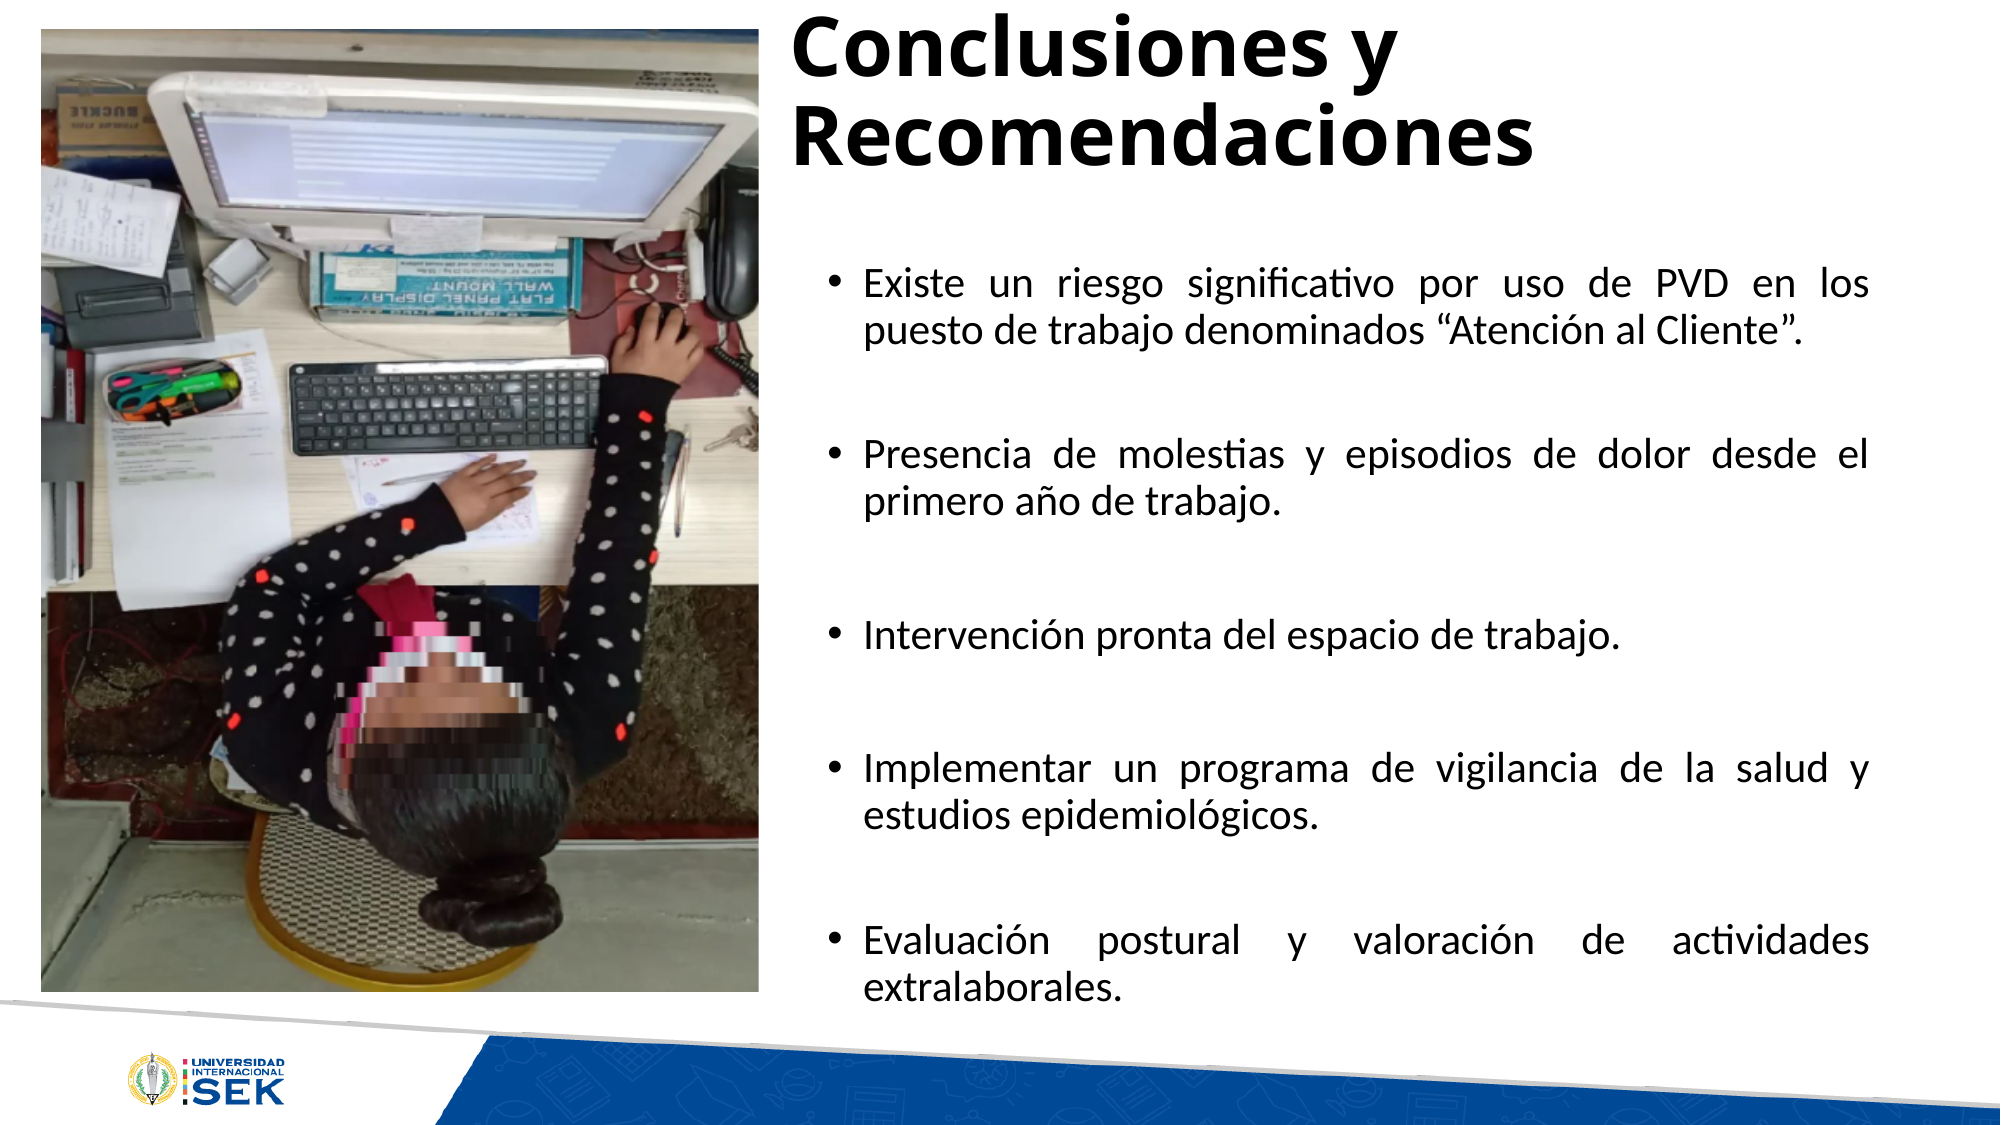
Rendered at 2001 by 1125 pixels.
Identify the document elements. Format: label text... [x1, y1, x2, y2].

title Conclusiones y Recomendaciones [774, 0, 2000, 192]
picture [0, 29, 2000, 1125]
list Existe un riesgo significativo por uso de PVD en los puesto de trabajo denominados “Atención al Cliente”. Presencia de molestias y episodios de dolor desde el primero año de trabajo. Intervención pronta del espacio de trabajo. Implementar un programa de vigilancia de la salud y estudios epidemiológicos. Evaluación postural y valoración de actividades extralaborales. [812, 252, 1887, 1021]
